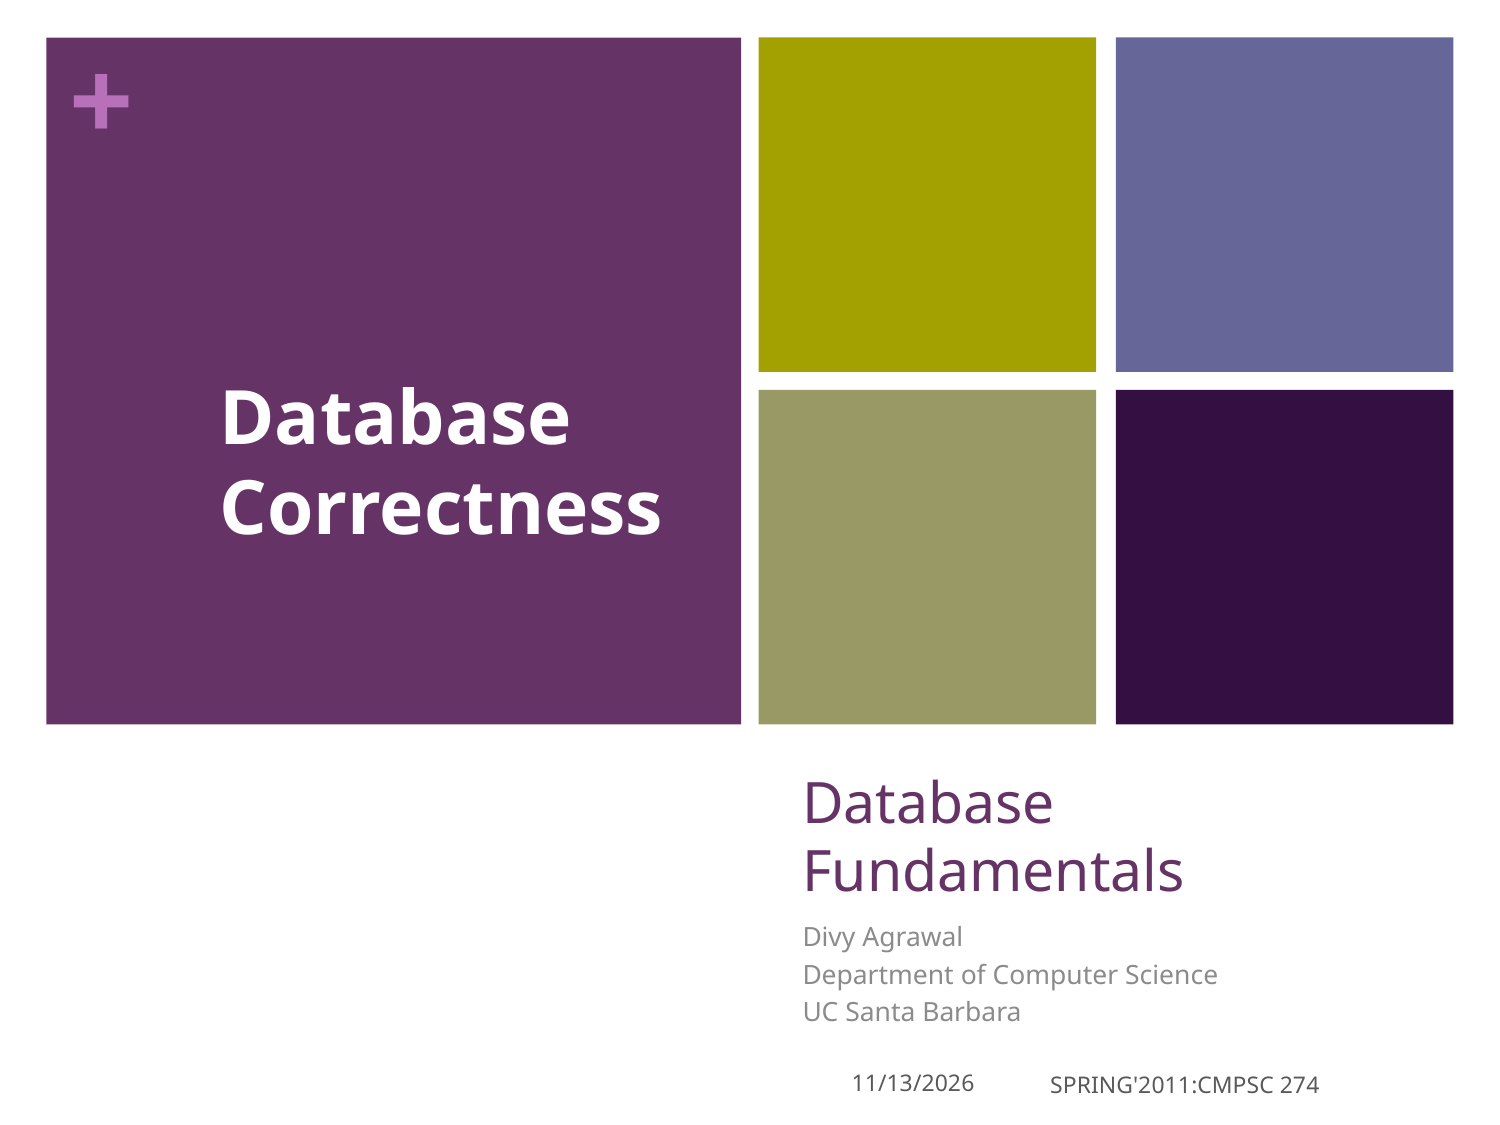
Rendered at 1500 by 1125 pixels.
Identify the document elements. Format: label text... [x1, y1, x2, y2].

text_box Database Correctness [204, 362, 679, 558]
footer SPRING'2011:CMPSC 274 [1035, 1054, 1465, 1114]
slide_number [787, 1054, 990, 1114]
title Database Fundamentals [787, 758, 1450, 912]
subtitle Divy Agrawal Department of Computer Science UC Santa Barbara [787, 912, 1450, 1036]
